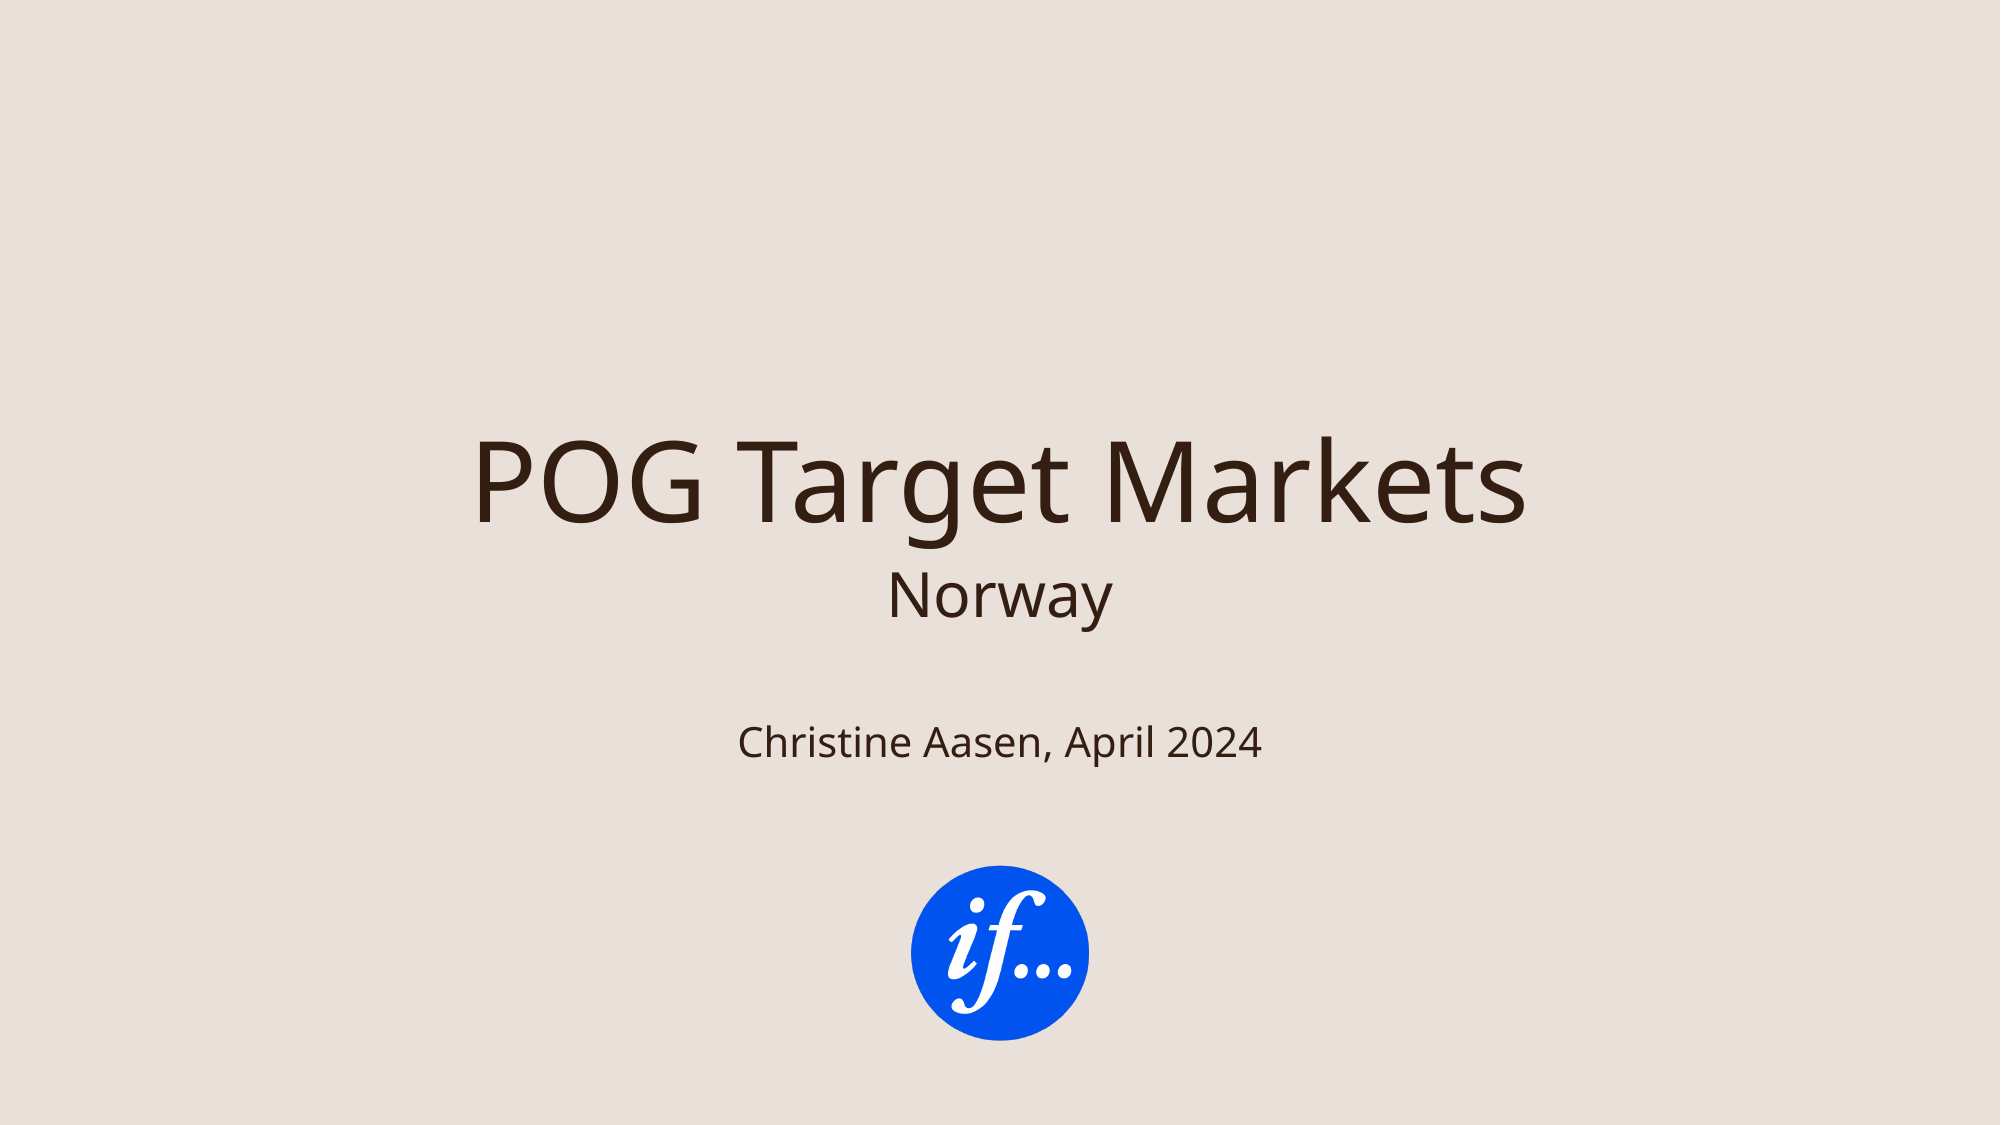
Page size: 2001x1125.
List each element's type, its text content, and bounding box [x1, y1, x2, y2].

subtitle Norway [70, 554, 1930, 625]
title POG Target Markets [70, 333, 1930, 545]
picture [911, 865, 1089, 1041]
list Christine Aasen, April 2024 [70, 715, 1930, 797]
